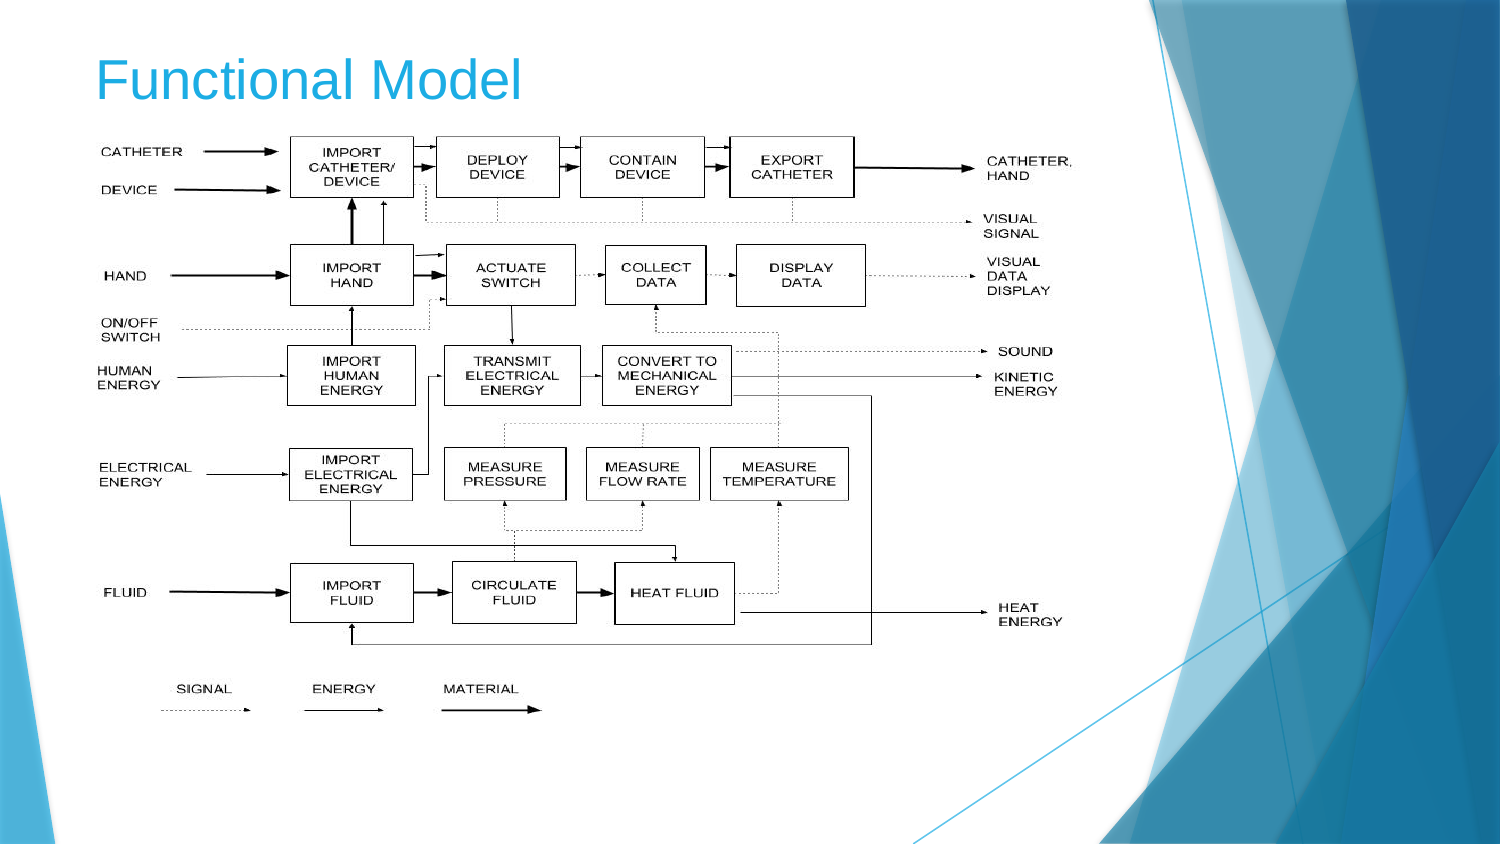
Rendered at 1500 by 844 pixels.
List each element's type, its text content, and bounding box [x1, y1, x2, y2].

title Functional Model [80, 28, 1478, 123]
picture [88, 130, 1083, 720]
